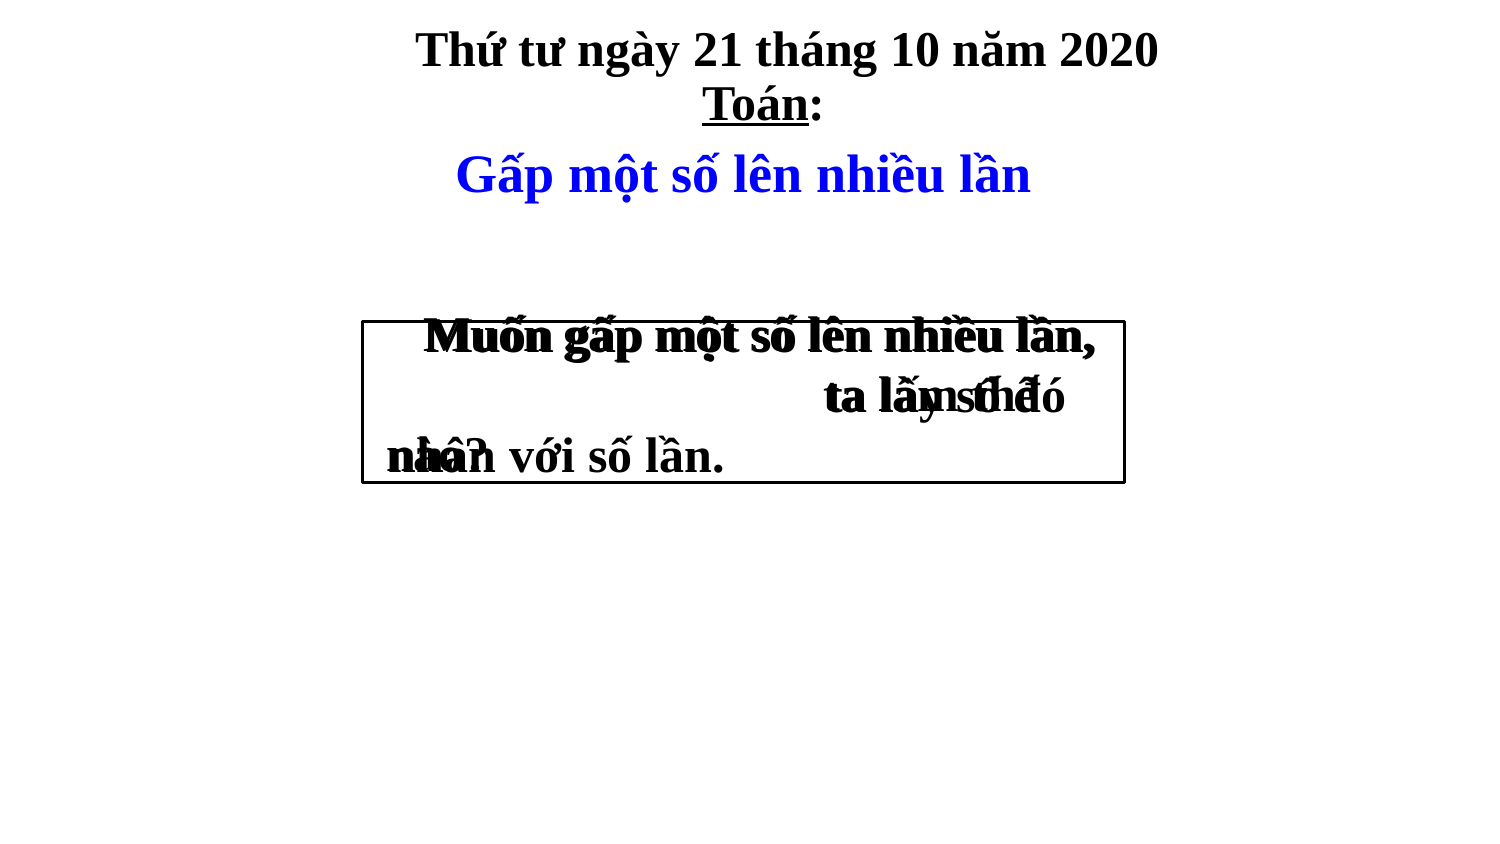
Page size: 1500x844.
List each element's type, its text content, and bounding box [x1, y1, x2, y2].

text_box Thứ tư ngày 21 tháng 10 năm 2020 [387, 9, 1188, 85]
text_box [362, 321, 1125, 483]
text_box Gấp một số lên nhiều lần [174, 131, 1313, 211]
text_box Muốn gấp một số lên nhiều lần, ta làm thế nào? [371, 294, 1161, 490]
text_box Toán: [687, 62, 850, 131]
